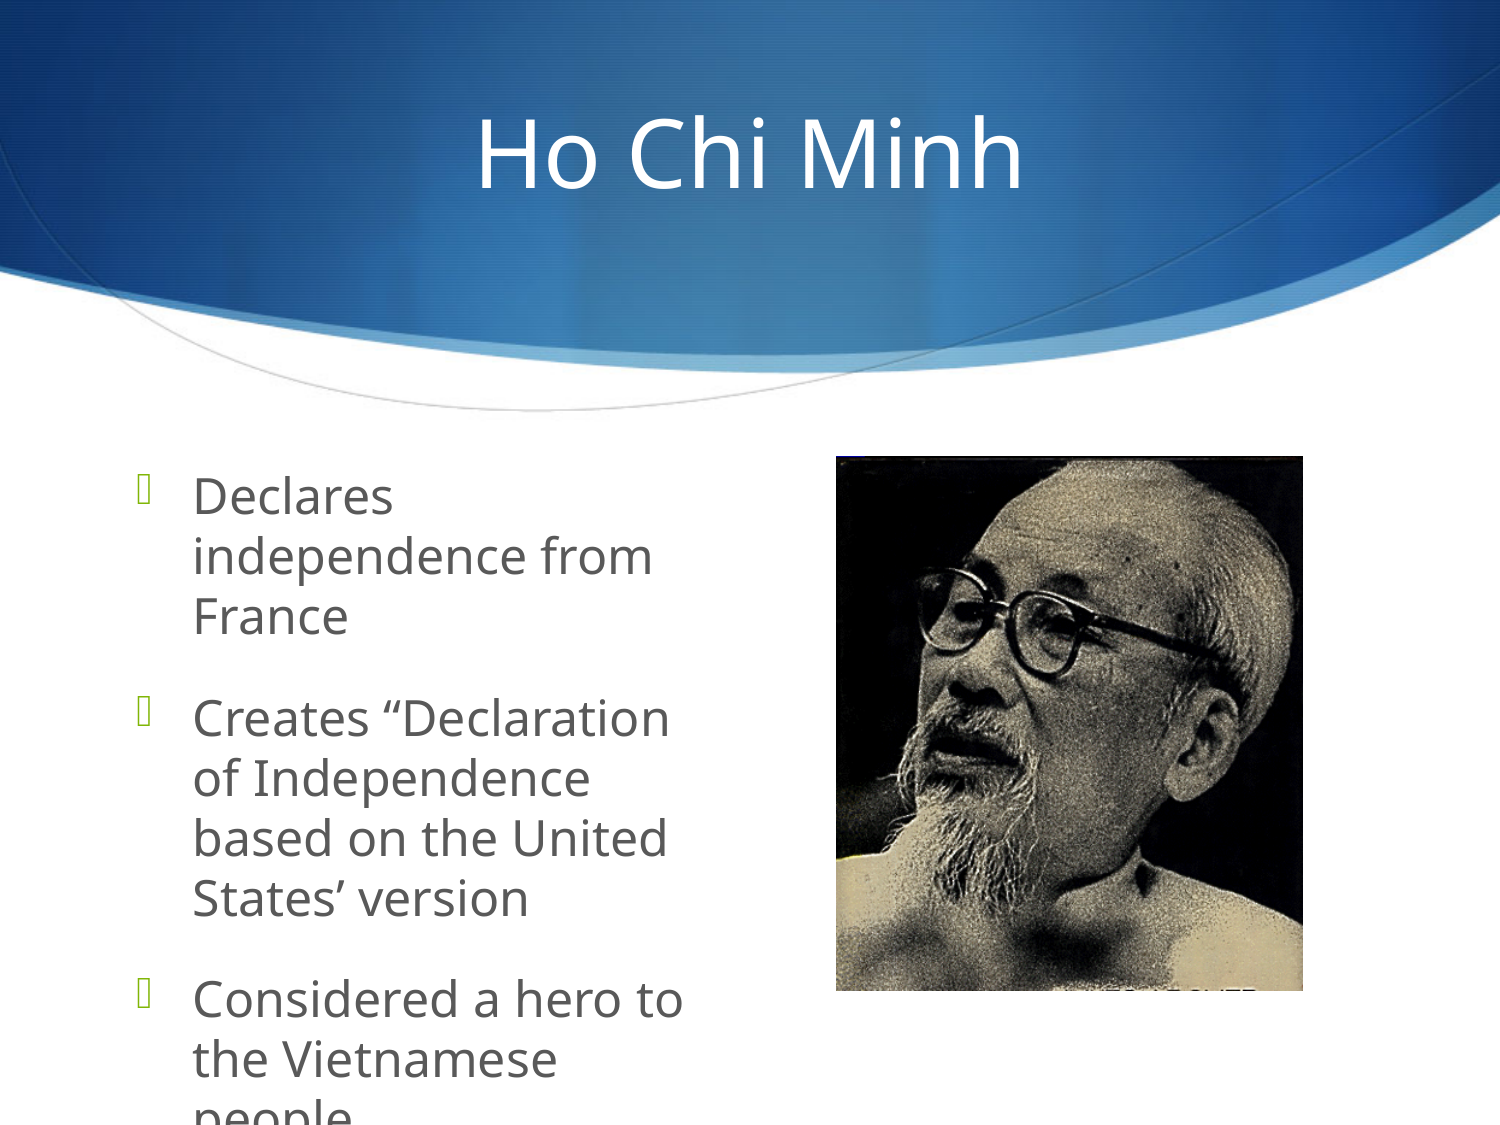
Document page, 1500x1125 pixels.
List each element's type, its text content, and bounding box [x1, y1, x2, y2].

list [759, 456, 1379, 991]
list Declares independence from France Creates “Declaration of Independence based on the United States’ version Considered a hero to the Vietnamese people… [121, 456, 732, 991]
picture [0, 0, 1500, 1125]
title Ho Chi Minh [75, 56, 1425, 245]
